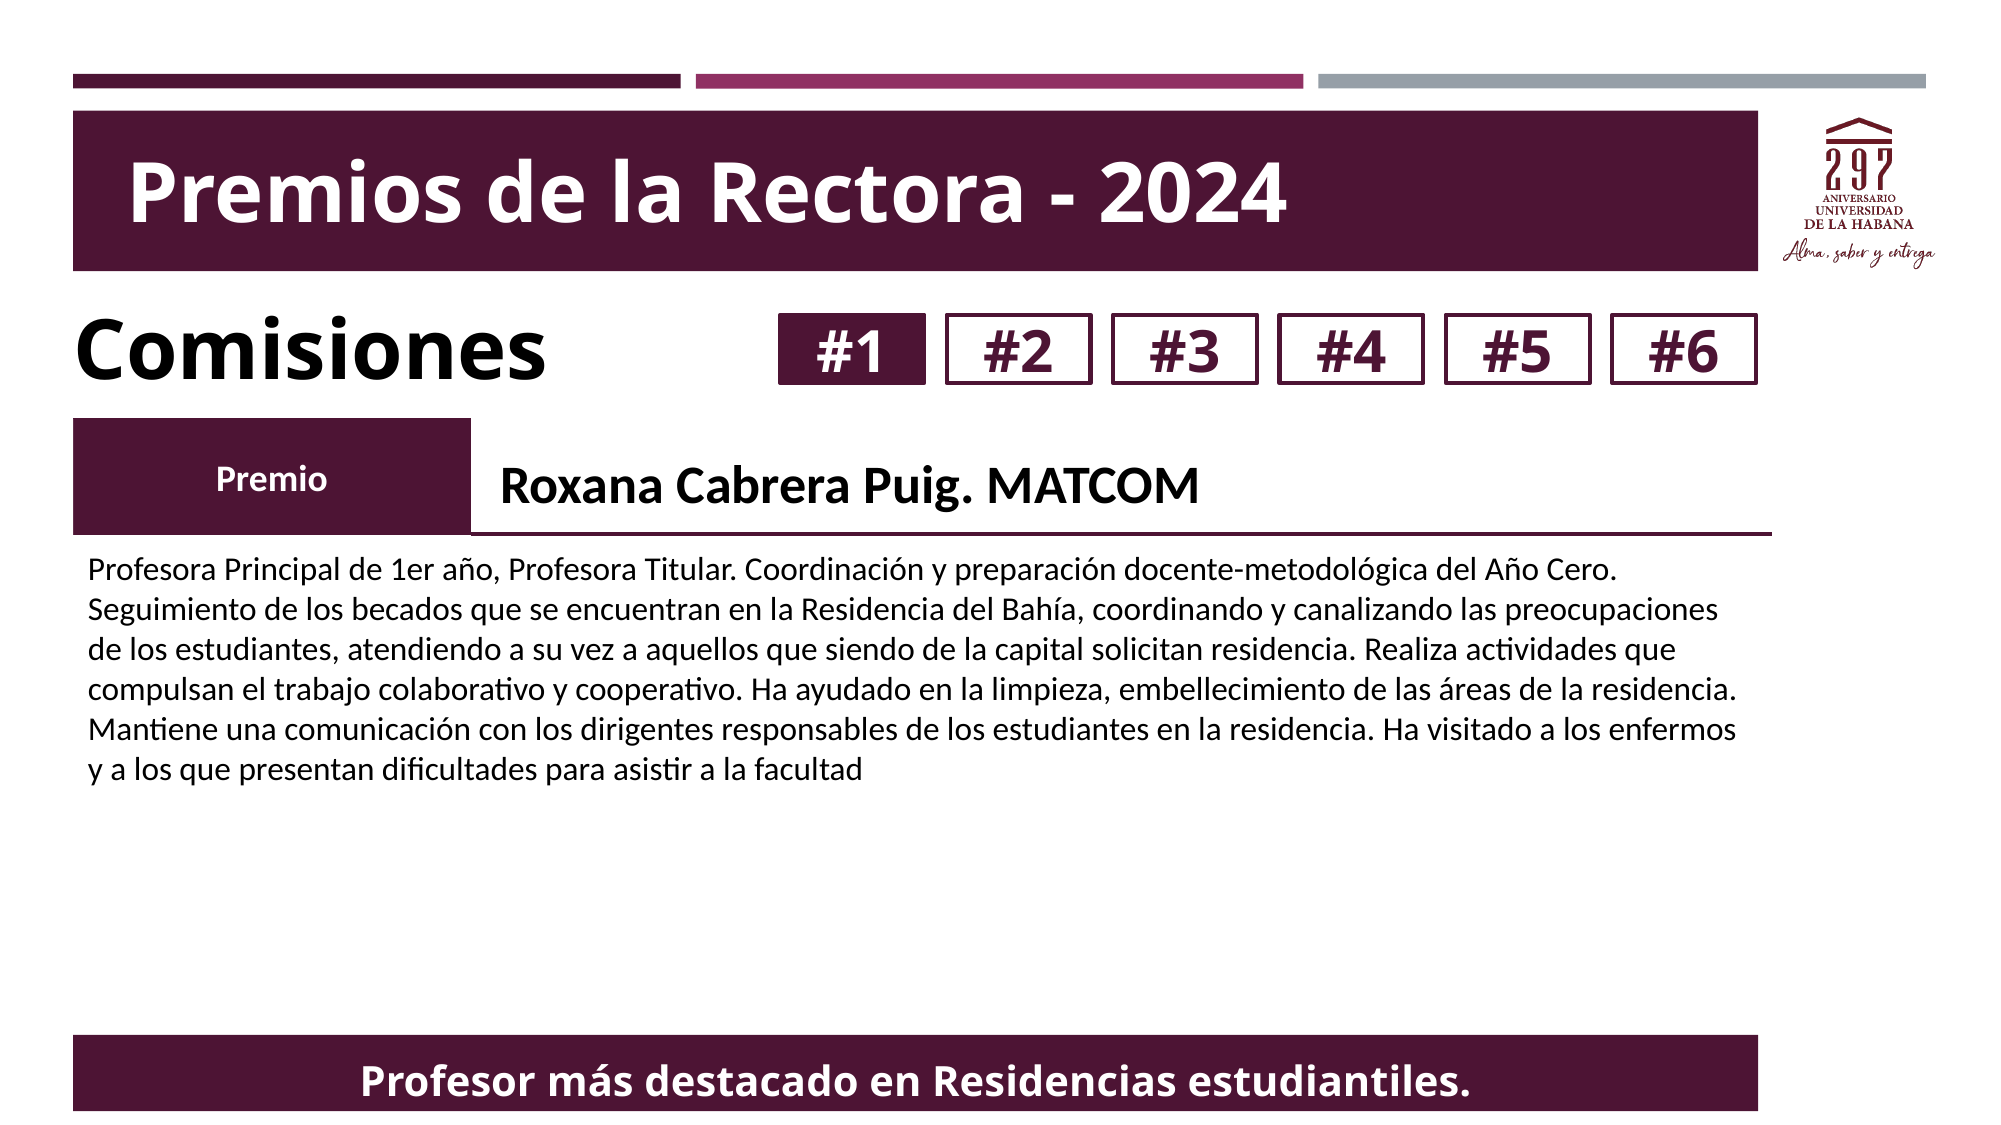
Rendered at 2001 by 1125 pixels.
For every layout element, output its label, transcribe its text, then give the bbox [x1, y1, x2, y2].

text_box [695, 73, 1304, 89]
text_box [1318, 73, 1926, 89]
text_box Profesor más destacado en Residencias estudiantiles. [73, 1034, 1759, 1112]
text_box #1 [780, 314, 925, 384]
text_box #4 [1279, 314, 1424, 384]
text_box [471, 419, 1772, 535]
text_box #5 [1445, 314, 1590, 384]
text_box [0, 418, 471, 536]
text_box Premios de la Rectora - 2024 [73, 131, 1758, 247]
text_box #2 [946, 314, 1091, 384]
text_box [73, 110, 1758, 131]
text_box #6 [1612, 314, 1757, 384]
text_box [73, 247, 1758, 272]
picture [1758, 89, 1960, 281]
text_box Profesora Principal de 1er año, Profesora Titular. Coordinación y preparación docente-metodológica del Año Cero. Seguimiento de los becados que se encuentran en la Residencia del Bahía, coordinando y canalizando las preocupaciones de los estudiantes, atendiendo a su vez a aquellos que siendo de la capital solicitan residencia. Realiza actividades que compulsan el trabajo colaborativo y cooperativo. Ha ayudado en la limpieza, embellecimiento de las áreas de la residencia. Mantiene una comunicación con los dirigentes responsables de los estudiantes en la residencia. Ha visitado a los enfermos y a los que presentan dificultades para asistir a la facultad [73, 540, 1757, 795]
text_box Comisiones [73, 288, 1759, 404]
text_box [73, 73, 681, 89]
text_box #3 [1113, 314, 1257, 384]
